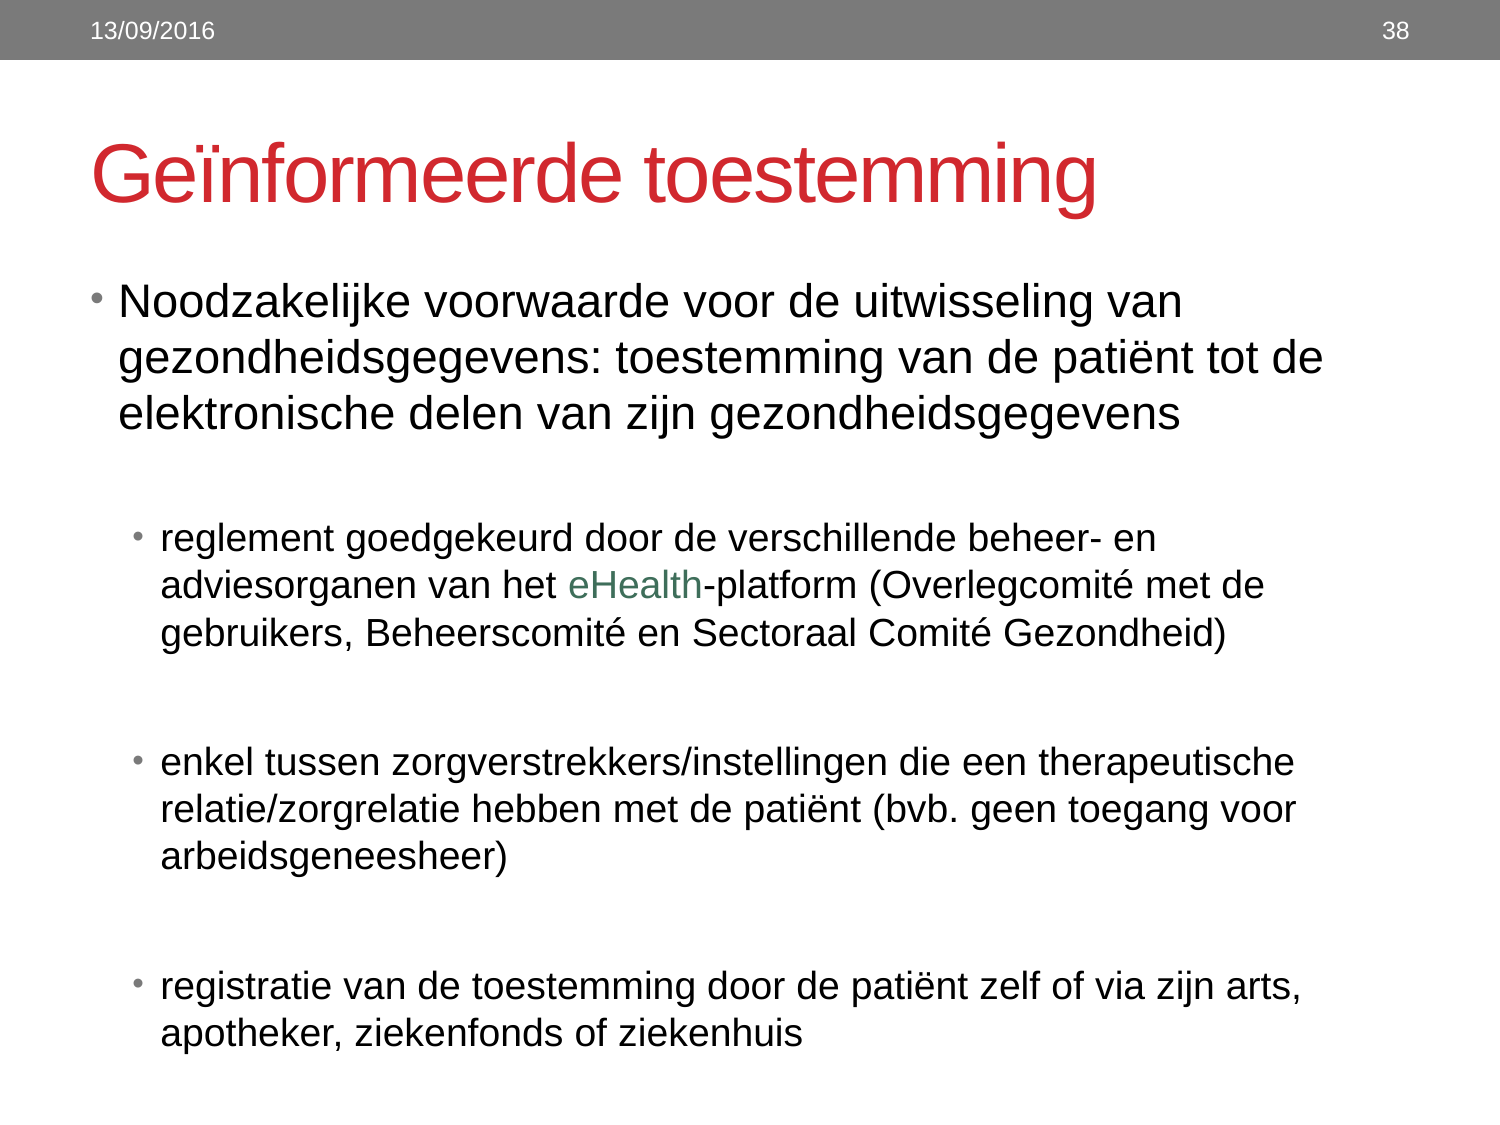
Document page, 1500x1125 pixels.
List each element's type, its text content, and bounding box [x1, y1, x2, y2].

list Noodzakelijke voorwaarde voor de uitwisseling van gezondheidsgegevens: toestemming van de patiënt tot de elektronische delen van zijn gezondheidsgegevens reglement goedgekeurd door de verschillende beheer- en adviesorganen van het eHealth-platform (Overlegcomité met de gebruikers, Beheerscomité en Sectoraal Comité Gezondheid) enkel tussen zorgverstrekkers/instellingen die een therapeutische relatie/zorgrelatie hebben met de patiënt (bvb. geen toegang voor arbeidsgeneesheer) registratie van de toestemming door de patiënt zelf of via zijn arts, apotheker, ziekenfonds of ziekenhuis [75, 262, 1425, 1063]
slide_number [75, 3, 550, 57]
title Geïnformeerde toestemming [75, 87, 1425, 250]
slide_number 38 [1250, 3, 1425, 57]
